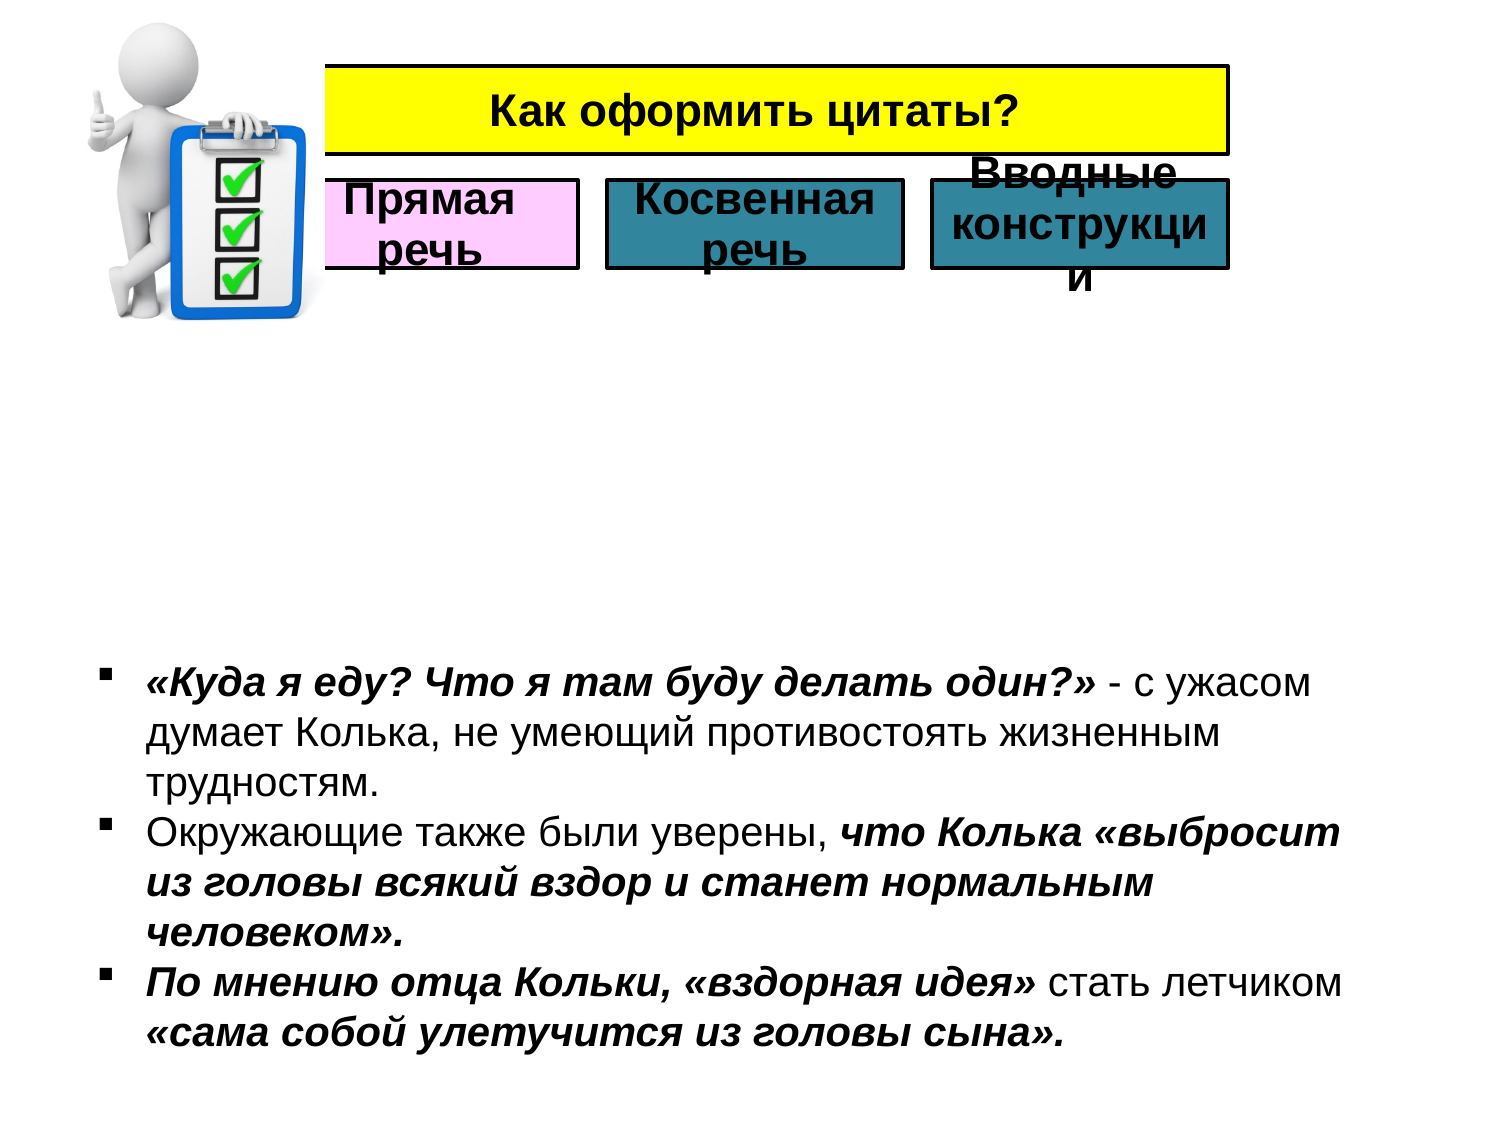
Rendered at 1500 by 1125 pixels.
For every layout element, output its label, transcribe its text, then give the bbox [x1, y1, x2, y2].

text_box «Куда я еду? Что я там буду делать один?» - с ужасом думает Колька, не умеющий противостоять жизненным трудностям. Окружающие также были уверены, что Колька «выбросит из головы всякий вздор и станет нормальным человеком». По мнению отца Кольки, «вздорная идея» стать летчиком «сама собой улетучится из головы сына». [83, 648, 1367, 1112]
picture [64, 0, 325, 347]
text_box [163, 66, 1347, 610]
